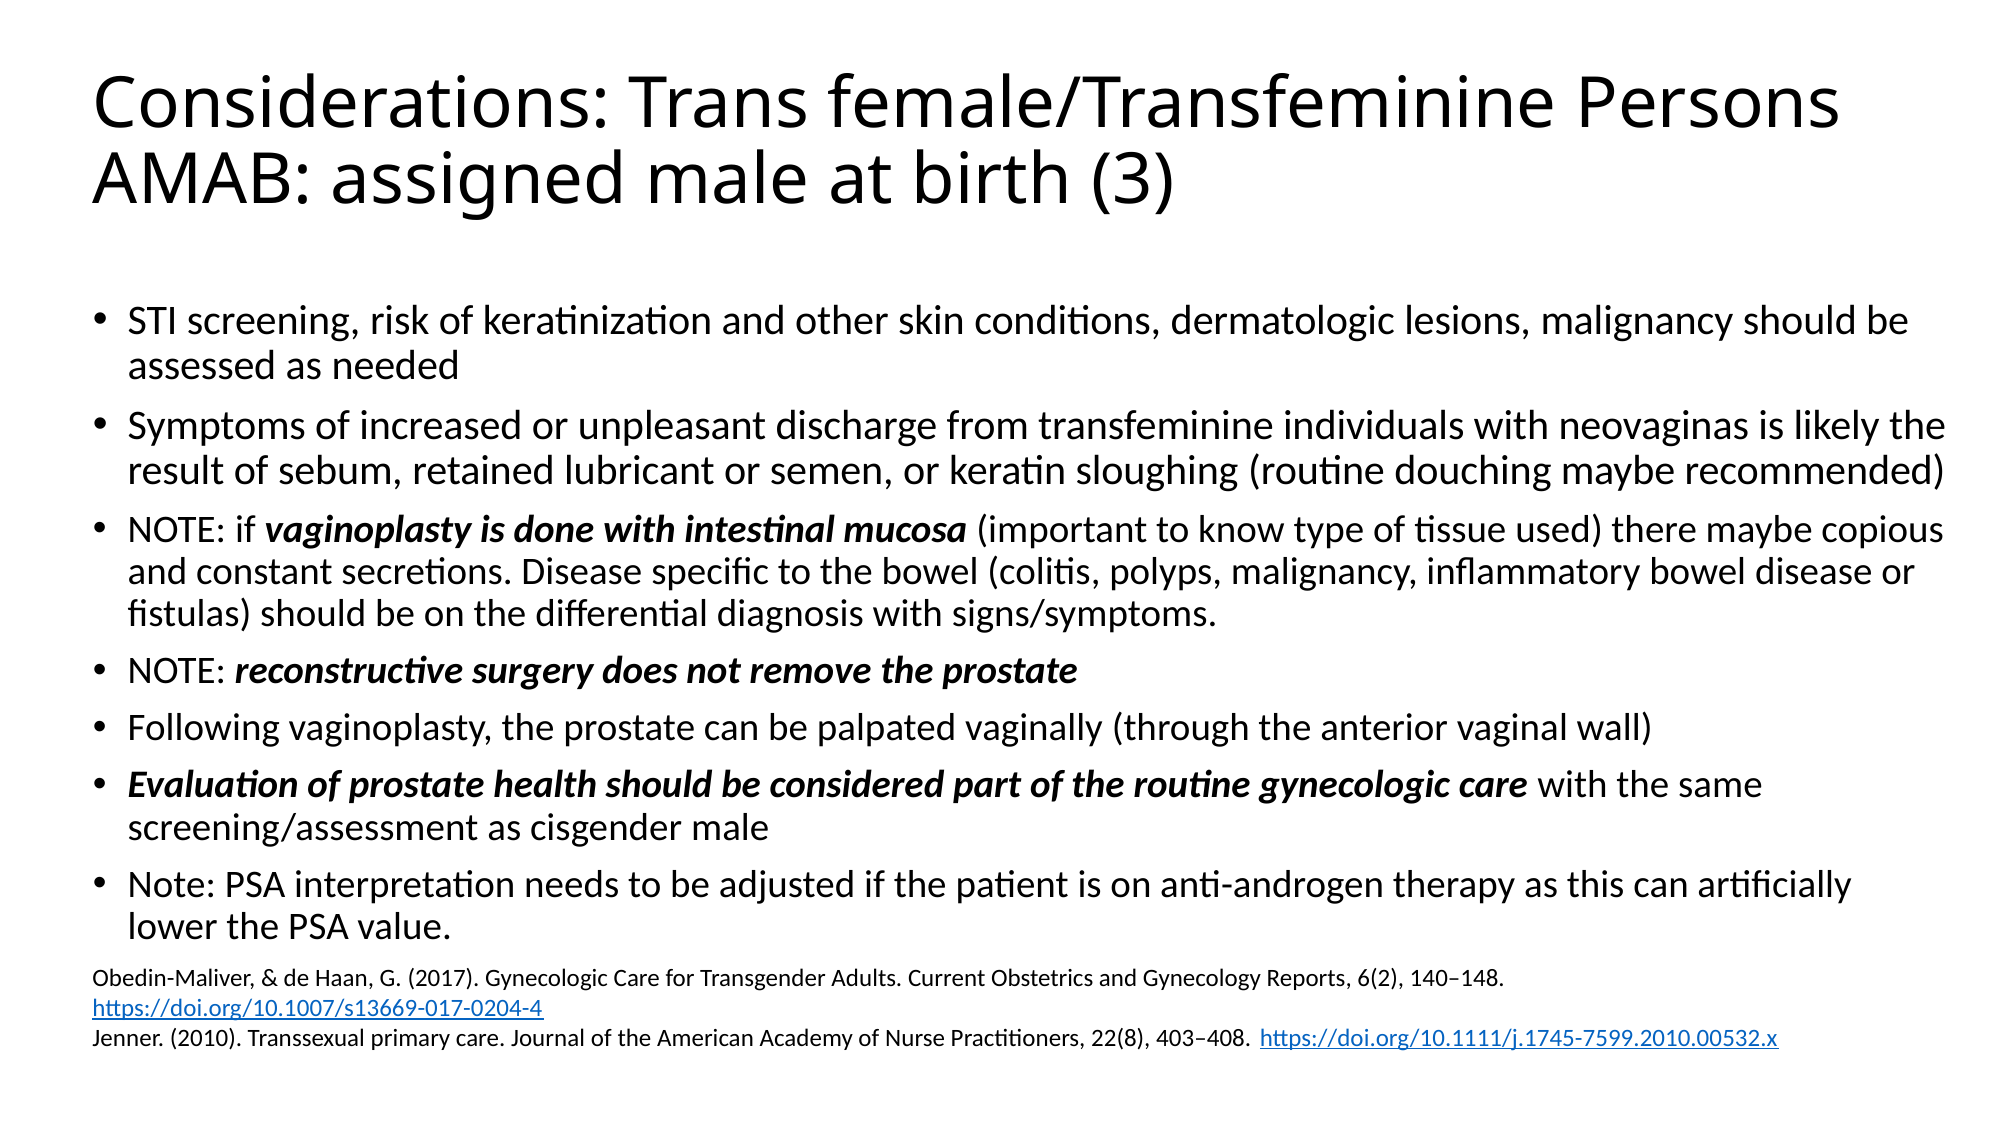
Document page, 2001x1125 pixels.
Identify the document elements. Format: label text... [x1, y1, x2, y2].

title Considerations: Trans female/Transfeminine Persons AMAB: assigned male at birth (3) [77, 34, 1952, 252]
text_box Obedin-Maliver, & de Haan, G. (2017). Gynecologic Care for Transgender Adults. Current Obstetrics and Gynecology Reports, 6(2), 140–148. https://doi.org/10.1007/s13669-017-0204-4 Jenner. (2010). Transsexual primary care. Journal of the American Academy of Nurse Practitioners, 22(8), 403–408. https://doi.org/10.1111/j.1745-7599.2010.00532.x [77, 953, 1952, 1059]
list STI screening, risk of keratinization and other skin conditions, dermatologic lesions, malignancy should be assessed as needed Symptoms of increased or unpleasant discharge from transfeminine individuals with neovaginas is likely the result of sebum, retained lubricant or semen, or keratin sloughing (routine douching maybe recommended) NOTE: if vaginoplasty is done with intestinal mucosa (important to know type of tissue used) there maybe copious and constant secretions. Disease specific to the bowel (colitis, polyps, malignancy, inflammatory bowel disease or fistulas) should be on the differential diagnosis with signs/symptoms. NOTE: reconstructive surgery does not remove the prostate Following vaginoplasty, the prostate can be palpated vaginally (through the anterior vaginal wall) Evaluation of prostate health should be considered part of the routine gynecologic care with the same screening/assessment as cisgender male Note: PSA interpretation needs to be adjusted if the patient is on anti-androgen therapy as this can artificially lower the PSA value. [77, 290, 1965, 1005]
